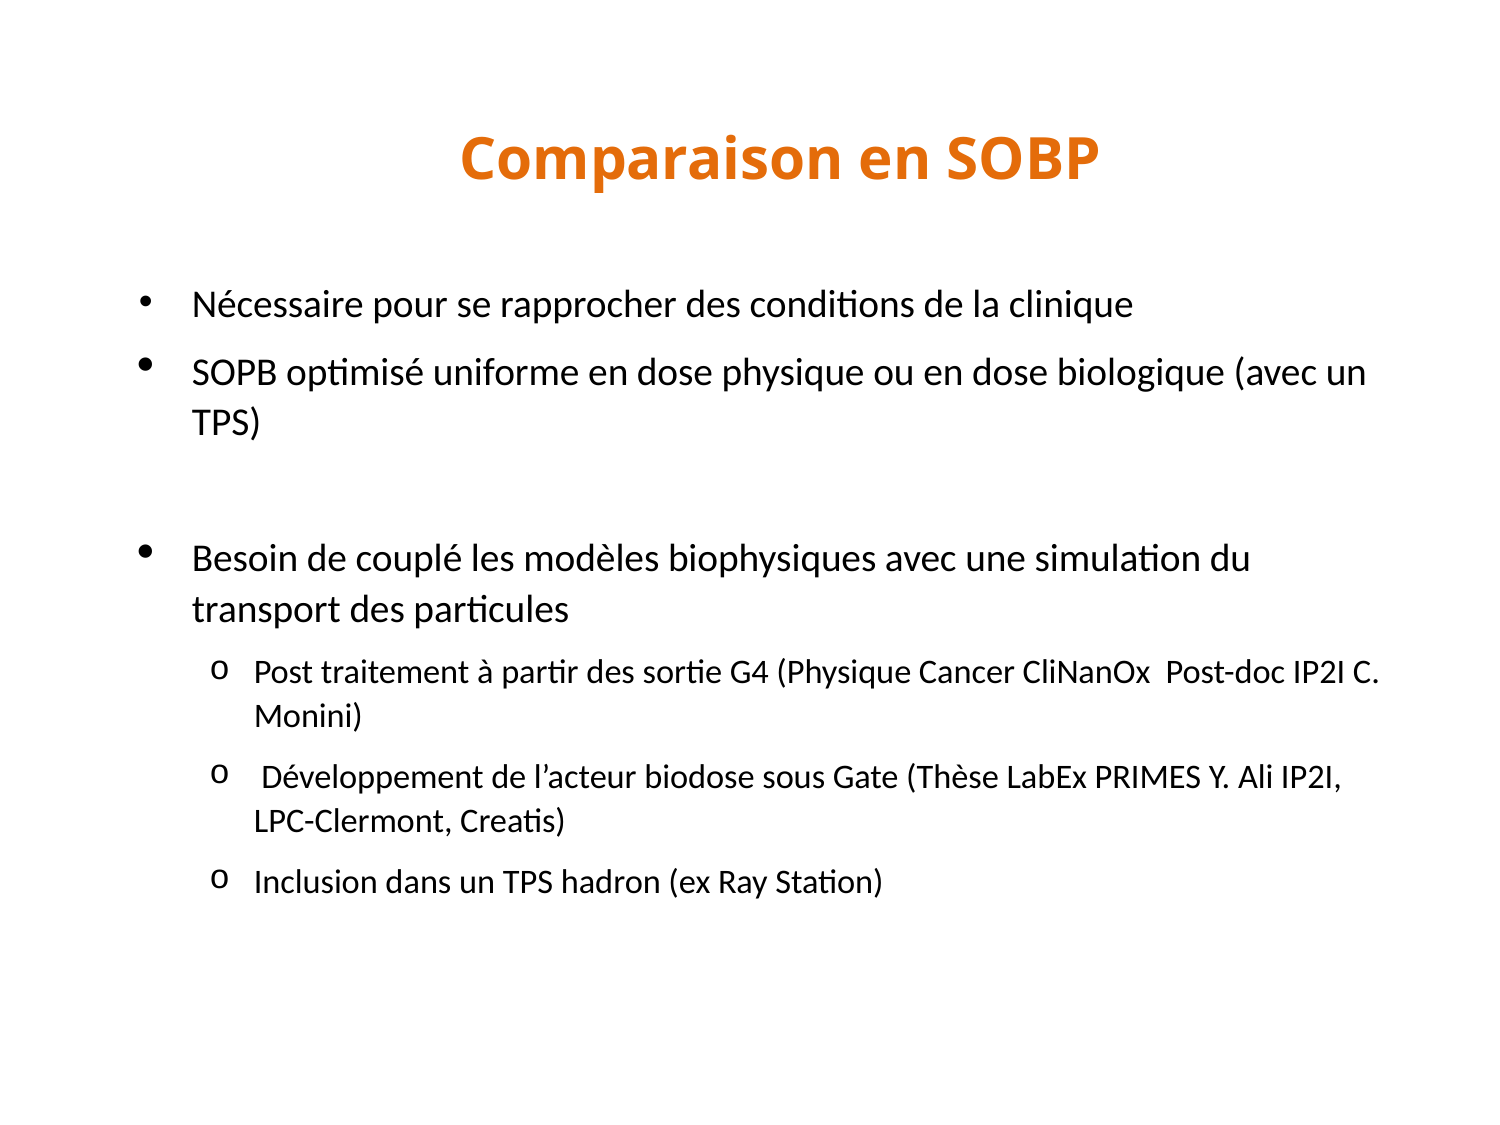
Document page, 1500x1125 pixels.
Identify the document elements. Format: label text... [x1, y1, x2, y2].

title Comparaison en SOBP [123, 113, 1437, 209]
list Nécessaire pour se rapprocher des conditions de la clinique SOPB optimisé uniforme en dose physique ou en dose biologique (avec un TPS) Besoin de couplé les modèles biophysiques avec une simulation du transport des particules Post traitement à partir des sortie G4 (Physique Cancer CliNanOx Post-doc IP2I C. Monini) Développement de l’acteur biodose sous Gate (Thèse LabEx PRIMES Y. Ali IP2I, LPC-Clermont, Creatis) Inclusion dans un TPS hadron (ex Ray Station) [123, 267, 1405, 913]
